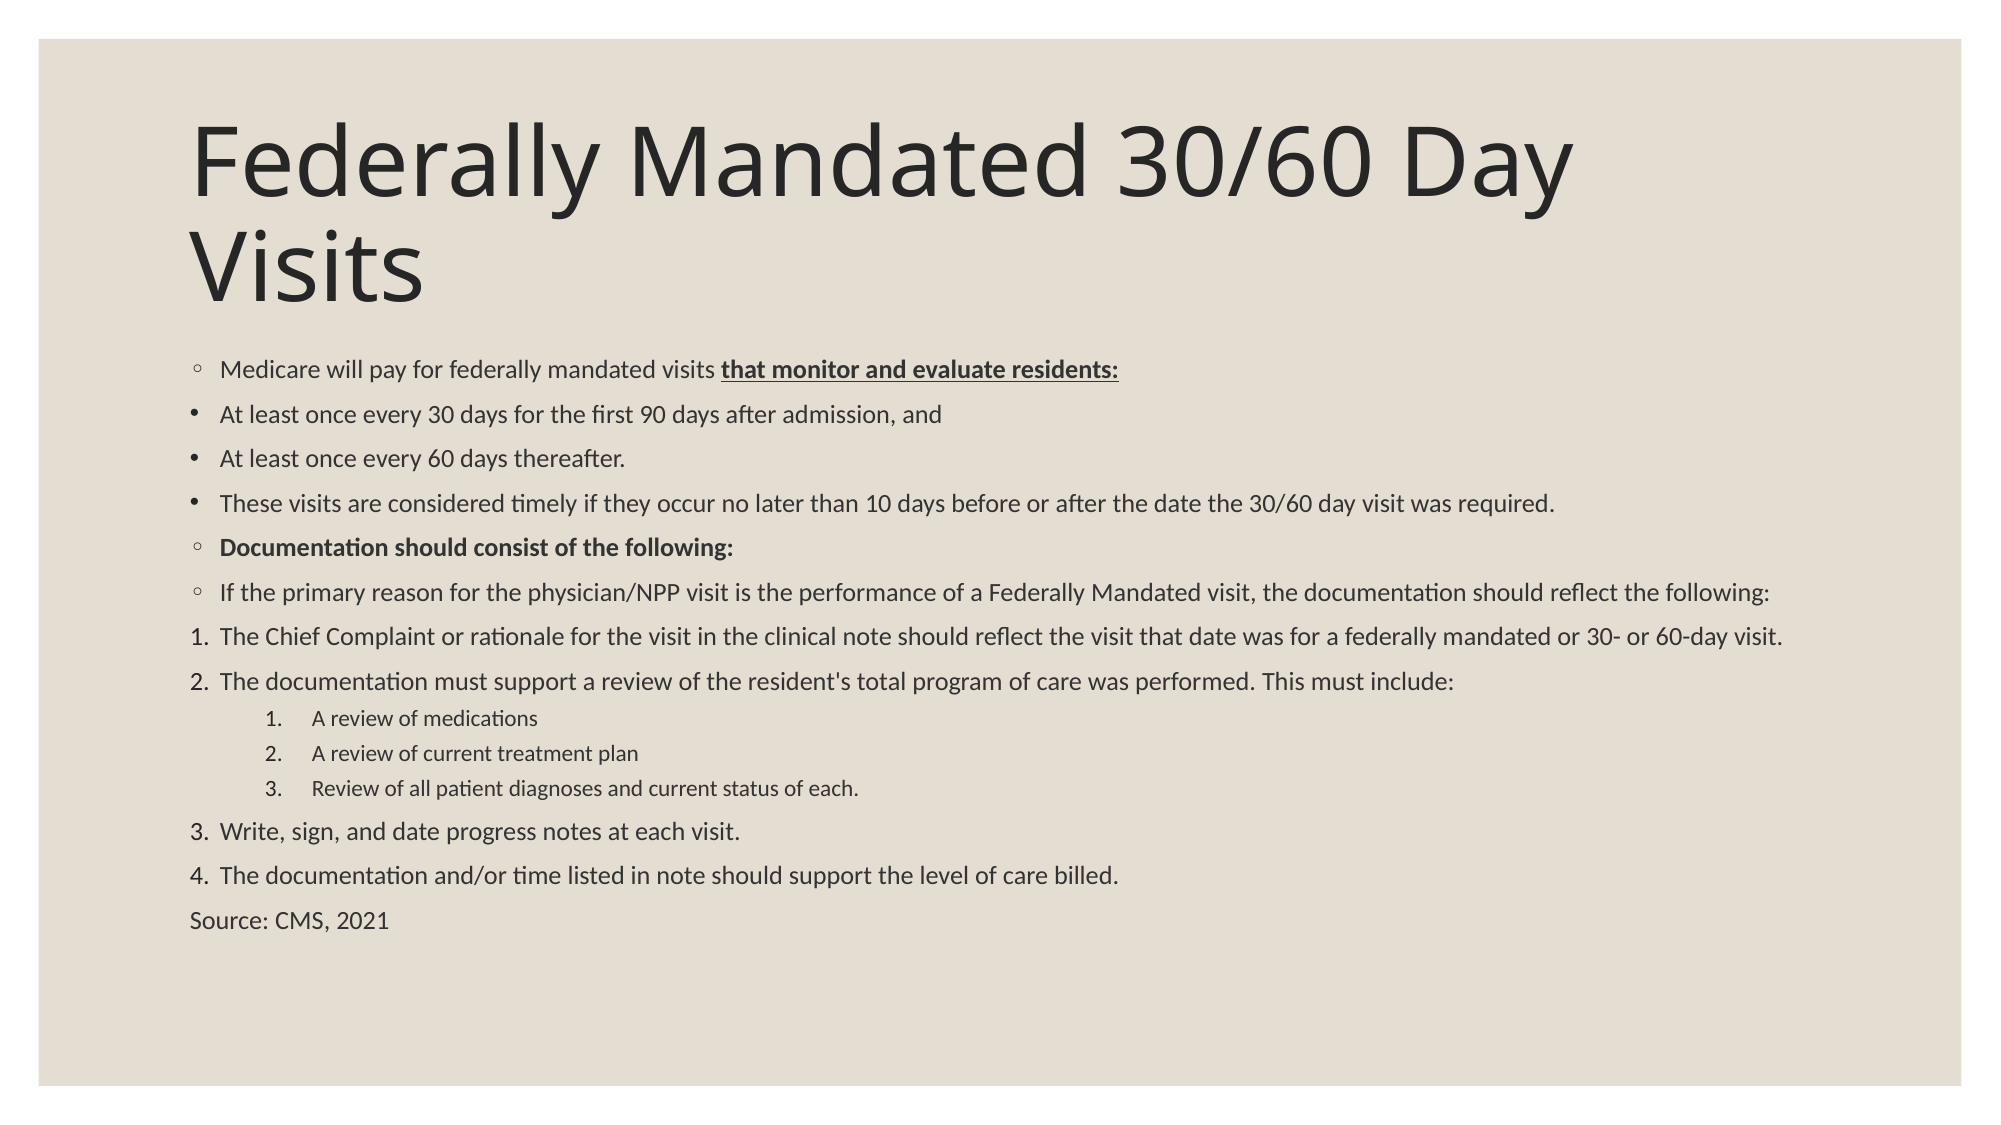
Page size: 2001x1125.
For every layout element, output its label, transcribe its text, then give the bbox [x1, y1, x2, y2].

list Medicare will pay for federally mandated visits that monitor and evaluate residents: At least once every 30 days for the first 90 days after admission, and At least once every 60 days thereafter. These visits are considered timely if they occur no later than 10 days before or after the date the 30/60 day visit was required. Documentation should consist of the following: If the primary reason for the physician/NPP visit is the performance of a Federally Mandated visit, the documentation should reflect the following: The Chief Complaint or rationale for the visit in the clinical note should reflect the visit that date was for a federally mandated or 30- or 60-day visit. The documentation must support a review of the resident's total program of care was performed. This must include: A review of medications A review of current treatment plan Review of all patient diagnoses and current status of each. Write, sign, and date progress notes at each visit. The documentation and/or time listed in note should support the level of care billed. Source: CMS, 2021 [174, 345, 1825, 990]
title Federally Mandated 30/60 Day Visits [174, 105, 1825, 331]
